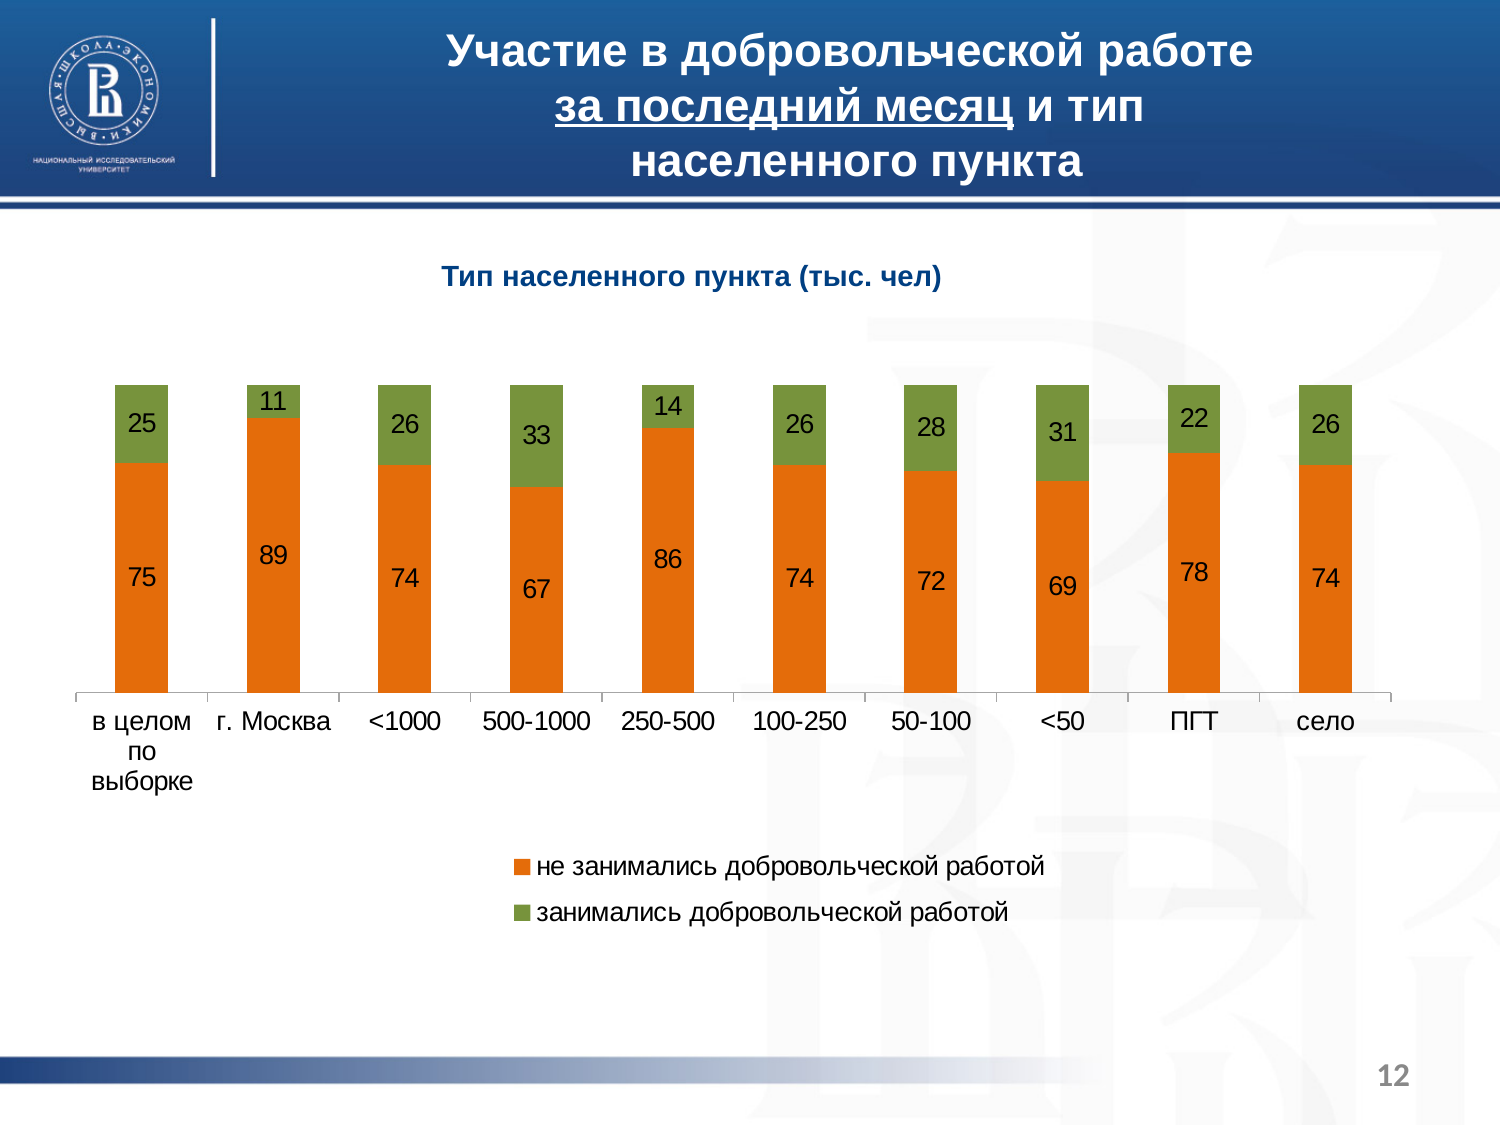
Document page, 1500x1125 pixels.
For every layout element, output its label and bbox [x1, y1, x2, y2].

chart [0, 311, 1500, 957]
picture [0, 957, 1500, 1125]
picture [0, 0, 1500, 311]
